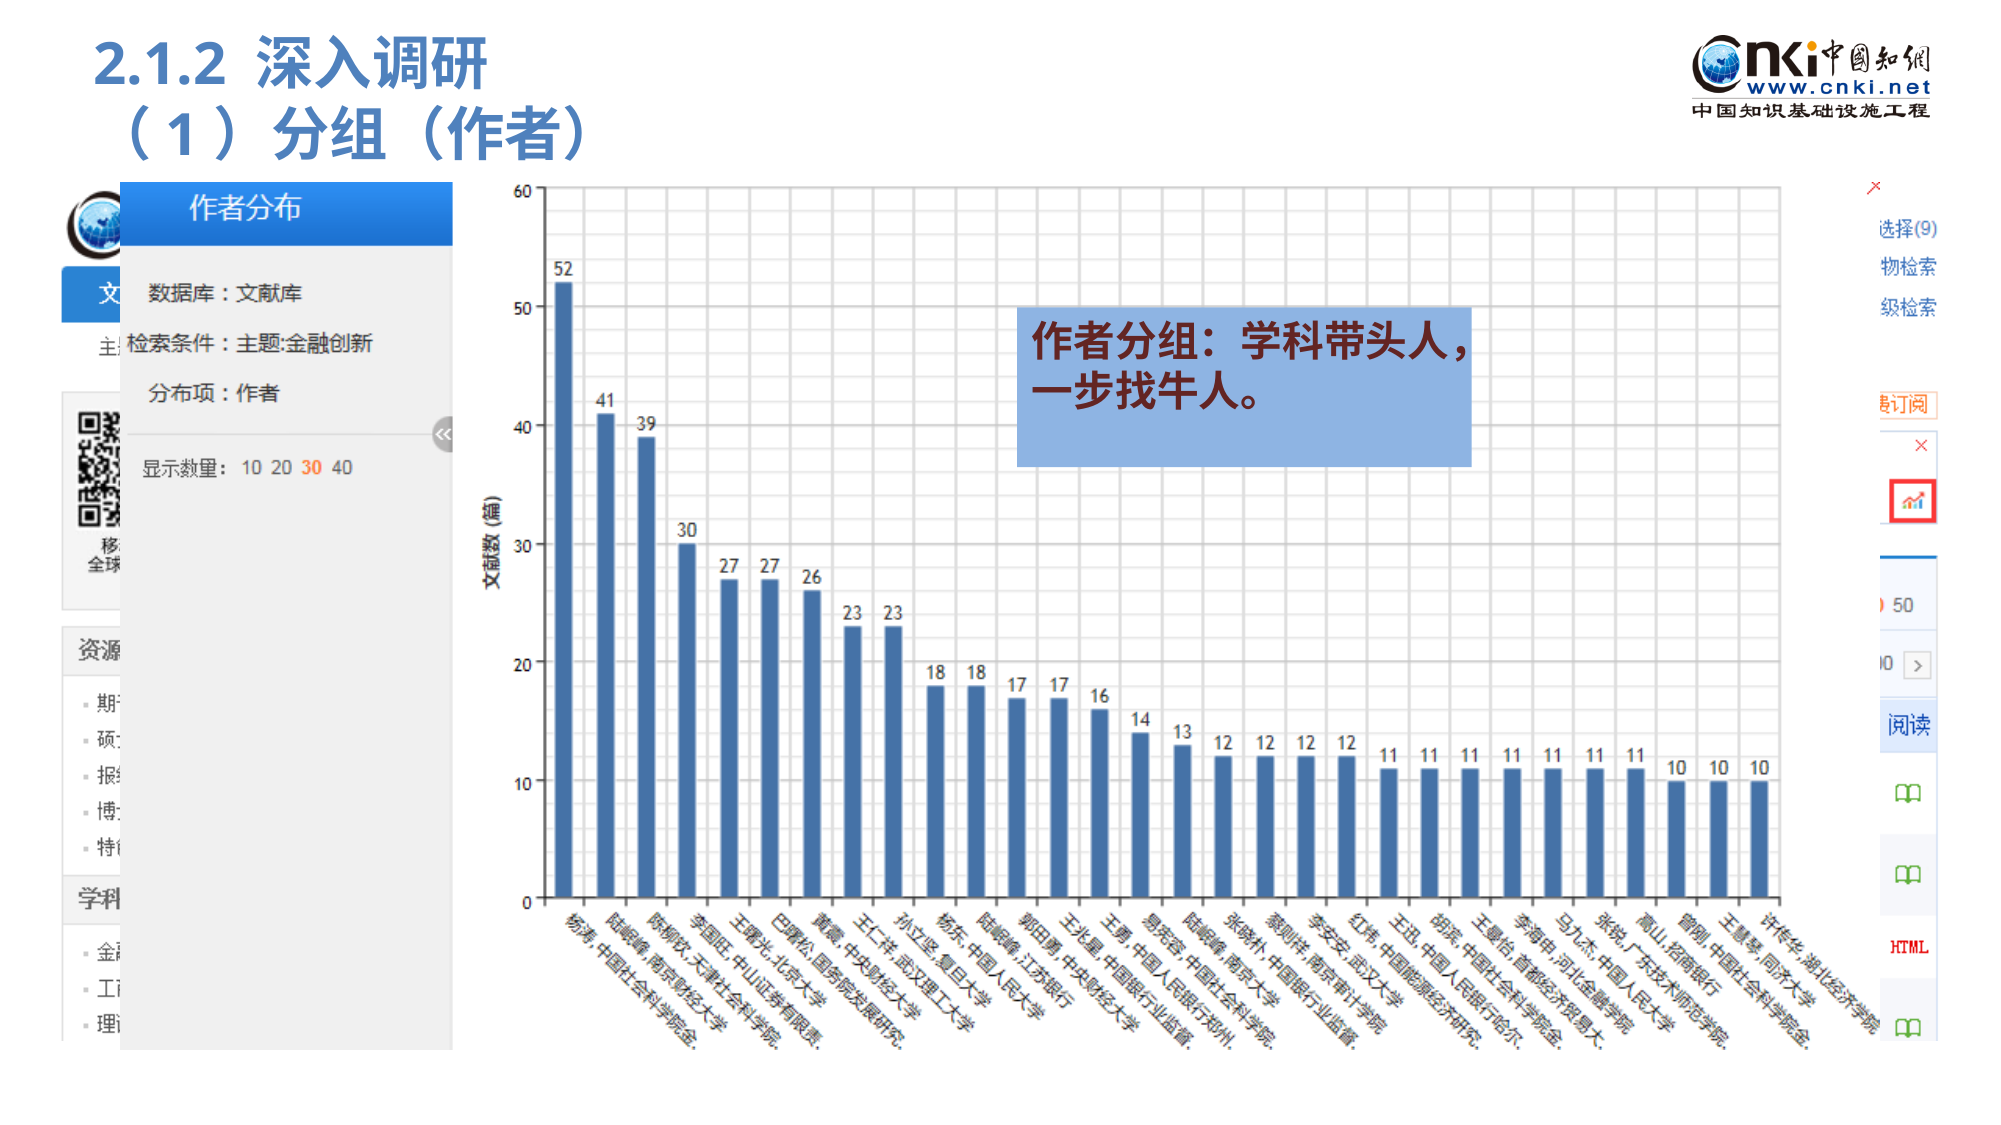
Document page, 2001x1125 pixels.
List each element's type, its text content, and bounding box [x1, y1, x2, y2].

picture [1692, 35, 1930, 118]
picture [51, 182, 1949, 1051]
text_box 2.1.2 深入调研 （1）分组（作者） [73, 33, 1604, 160]
